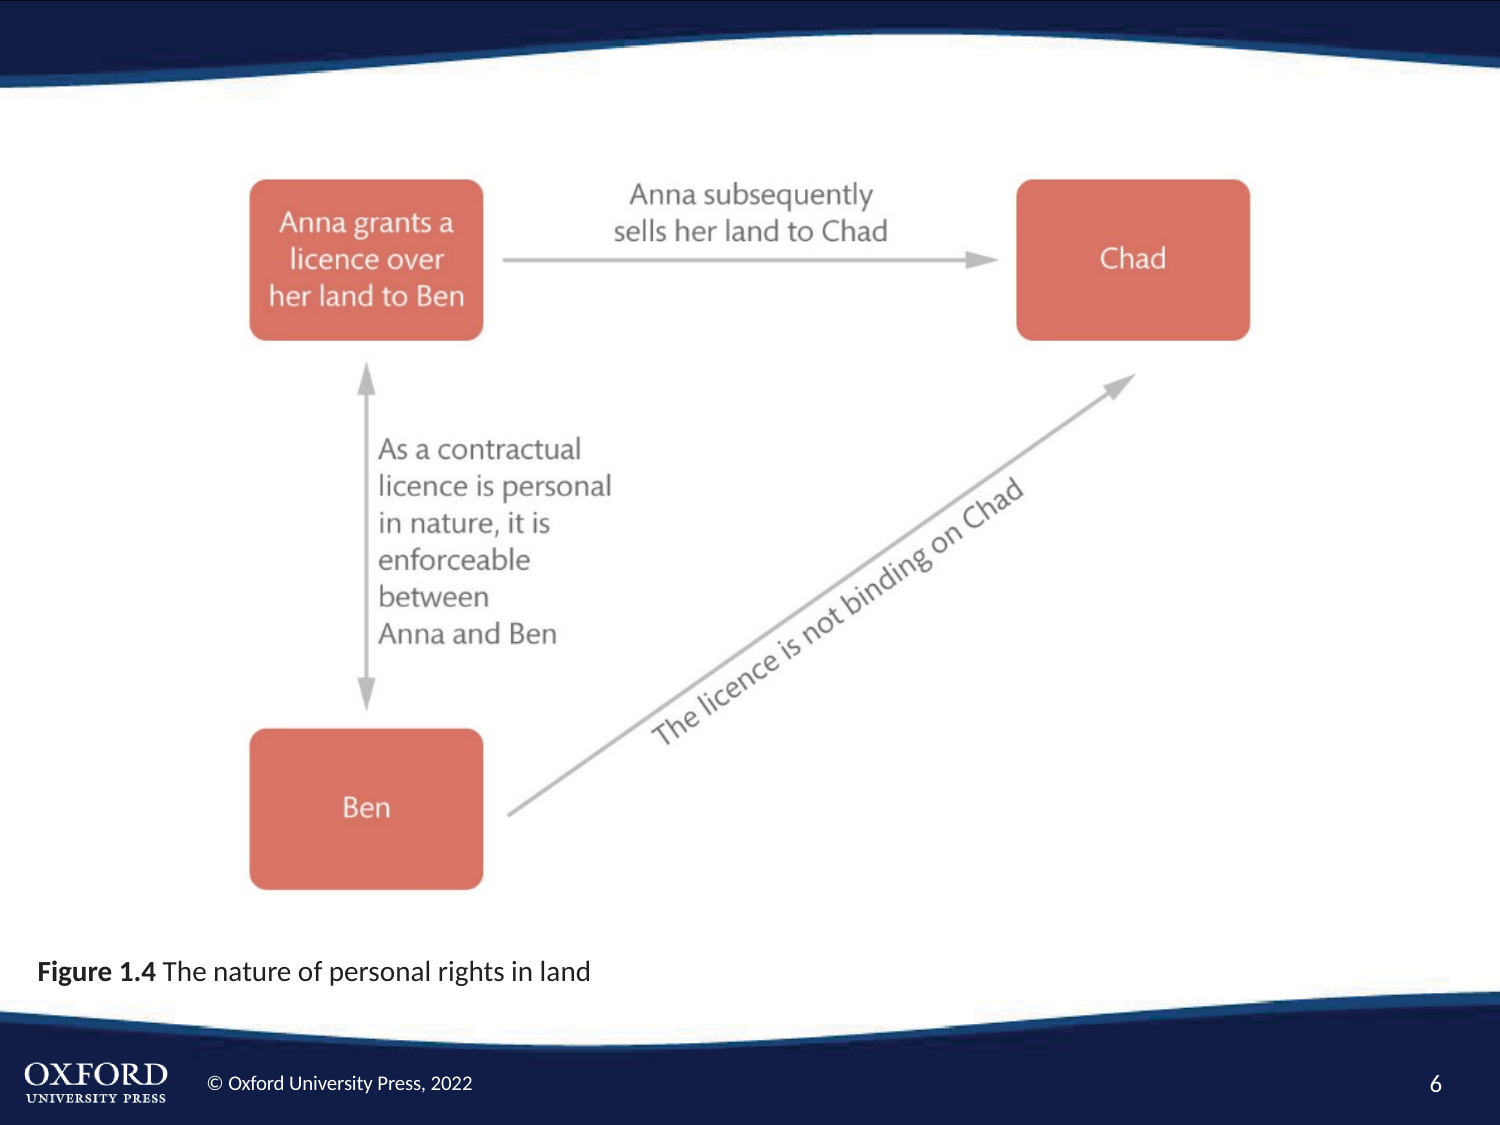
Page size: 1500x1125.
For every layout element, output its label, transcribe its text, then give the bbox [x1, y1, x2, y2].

title Figure 1.4 The nature of personal rights in land [37, 952, 1463, 988]
slide_number 6 [1423, 1071, 1469, 1125]
picture [0, 0, 1500, 1125]
footer © Oxford University Press, 2022 [204, 1072, 479, 1125]
